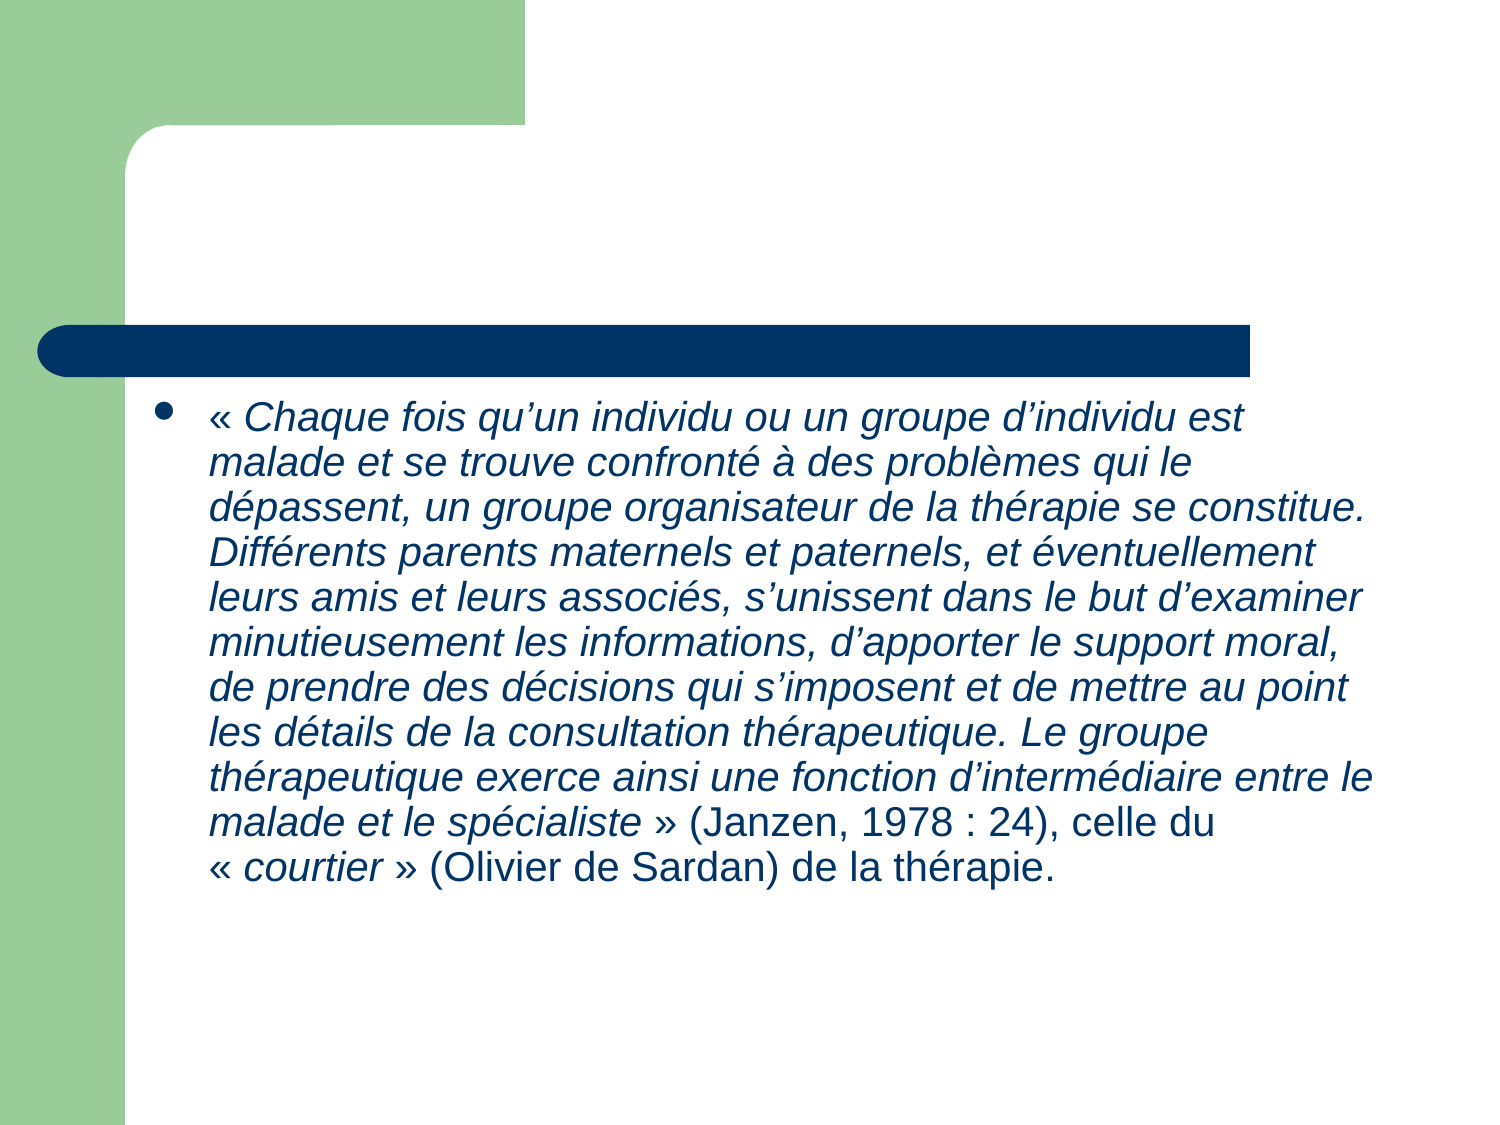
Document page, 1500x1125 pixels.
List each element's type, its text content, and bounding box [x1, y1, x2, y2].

list « Chaque fois qu’un individu ou un groupe d’individu est malade et se trouve confronté à des problèmes qui le dépassent, un groupe organisateur de la thérapie se constitue. Différents parents maternels et paternels, et éventuellement leurs amis et leurs associés, s’unissent dans le but d’examiner minutieusement les informations, d’apporter le support moral, de prendre des décisions qui s’imposent et de mettre au point les détails de la consultation thérapeutique. Le groupe thérapeutique exerce ainsi une fonction d’intermédiaire entre le malade et le spécialiste » (Janzen, 1978 : 24), celle du « courtier » (Olivier de Sardan) de la thérapie. [137, 387, 1400, 999]
